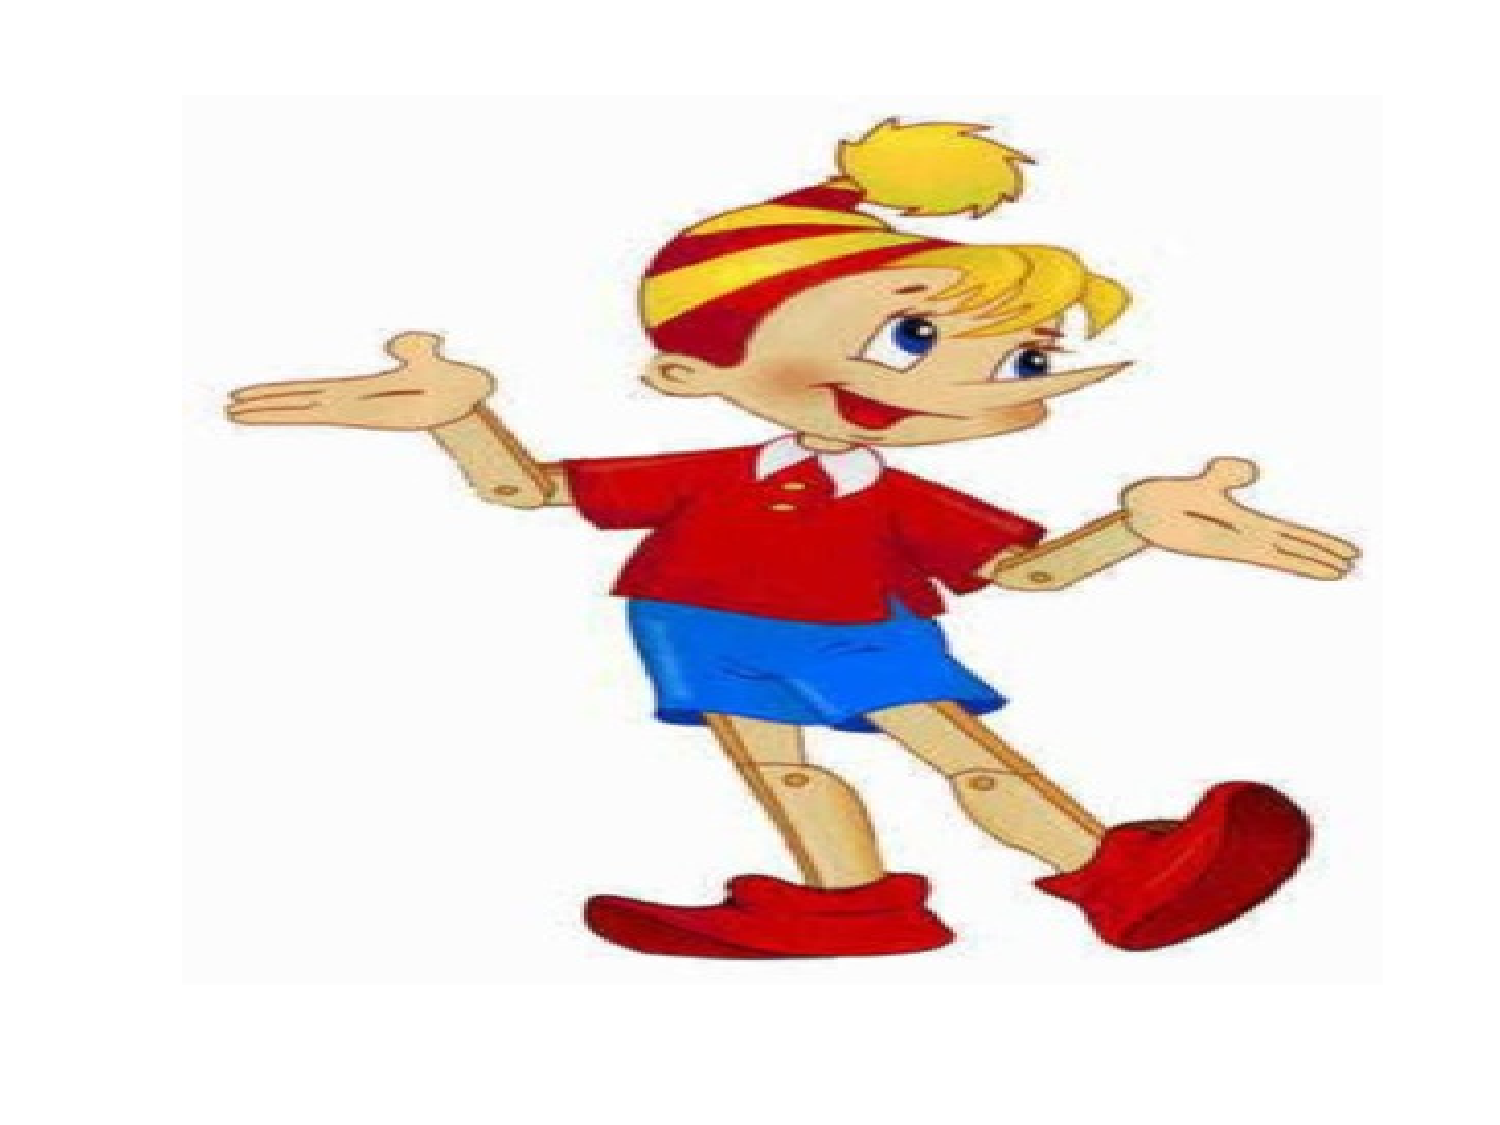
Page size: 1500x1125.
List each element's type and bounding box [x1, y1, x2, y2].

picture [116, 62, 1383, 1063]
